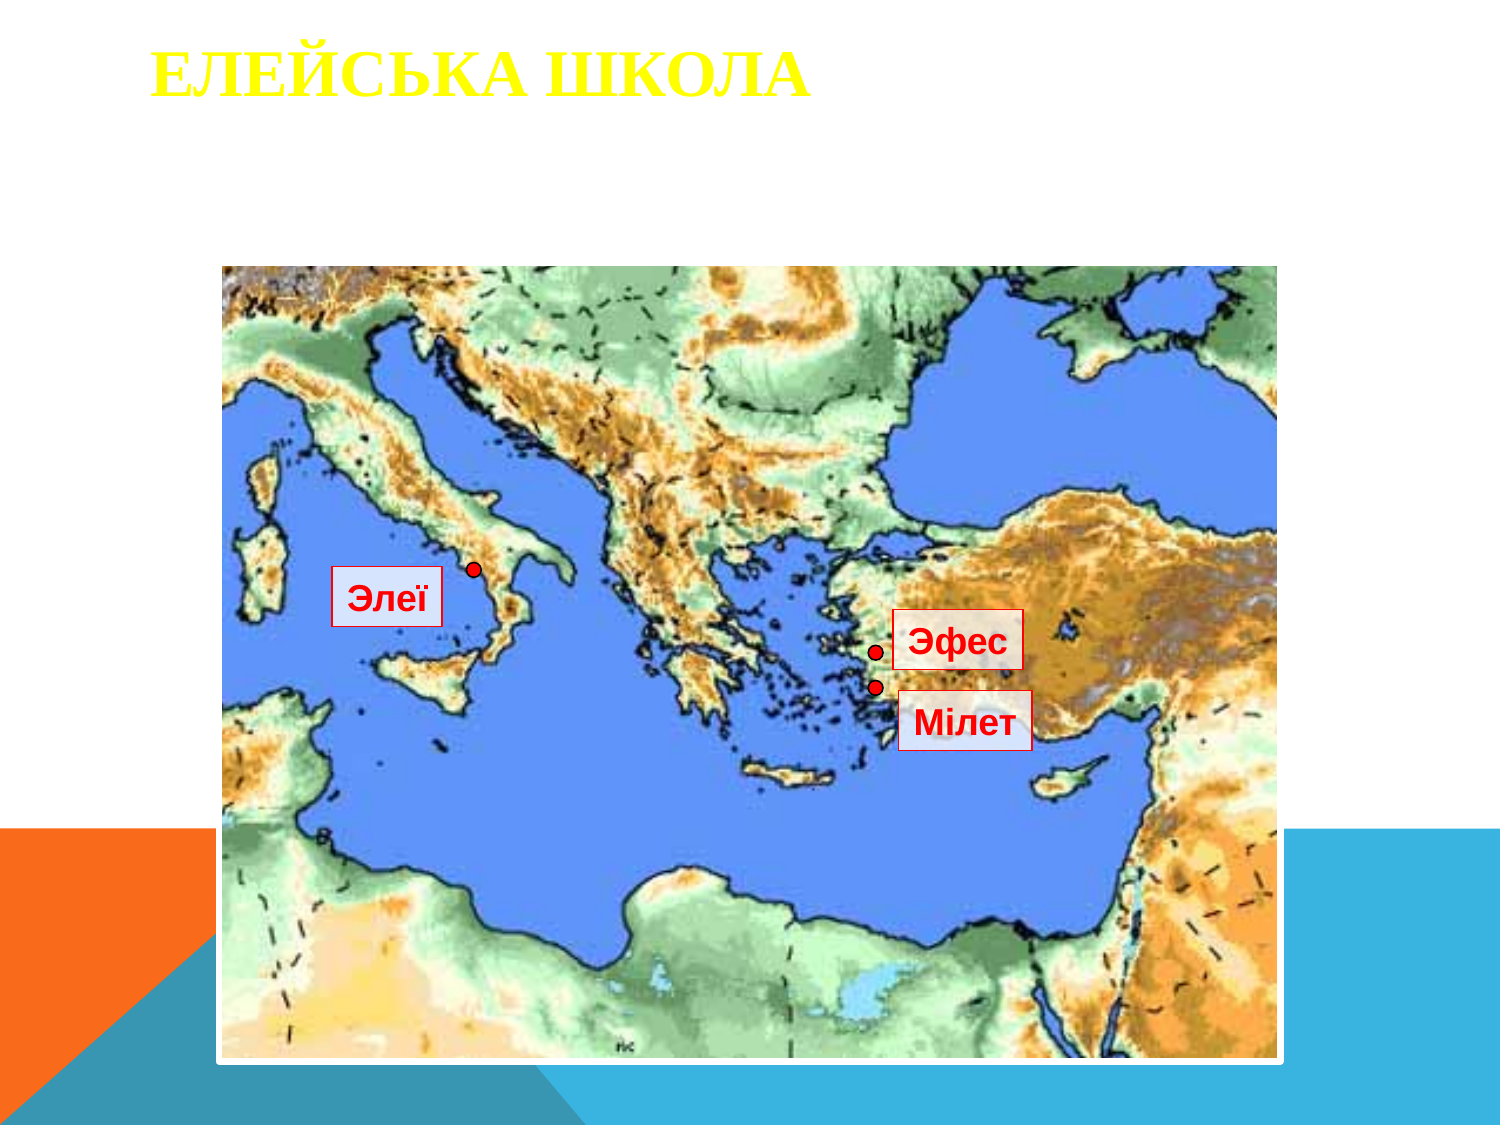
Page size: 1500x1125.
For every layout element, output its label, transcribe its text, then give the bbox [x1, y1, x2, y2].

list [221, 265, 1278, 1059]
title Елейська школа [135, 60, 1369, 150]
